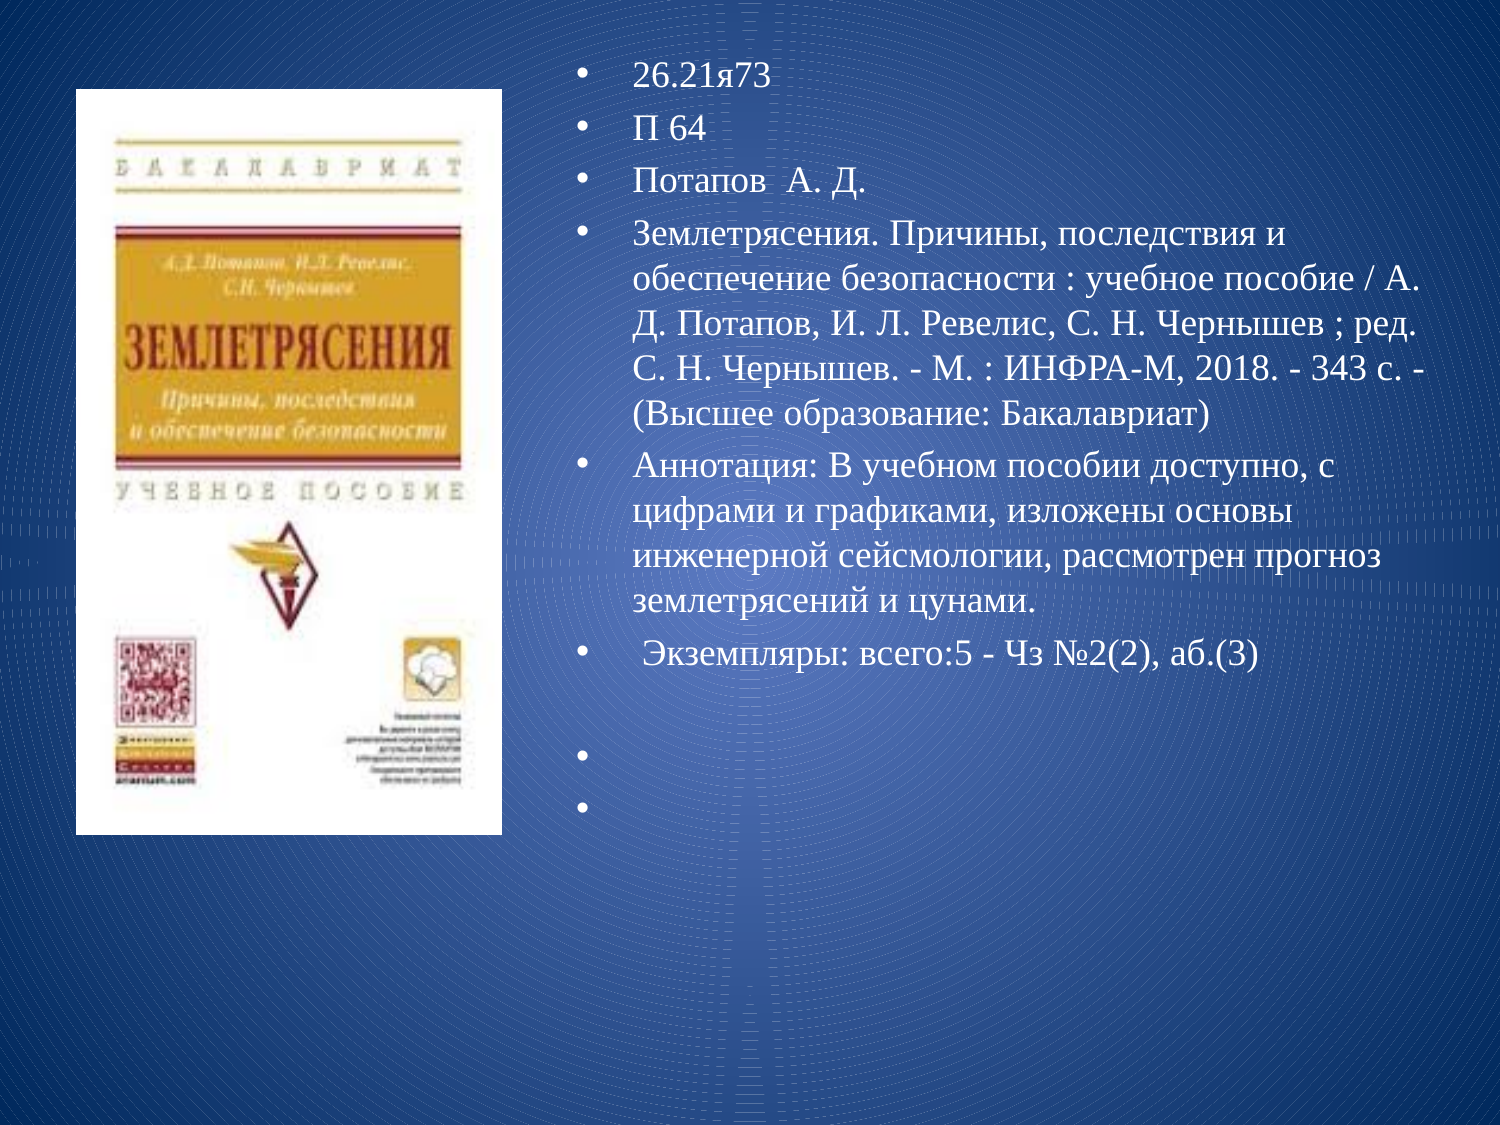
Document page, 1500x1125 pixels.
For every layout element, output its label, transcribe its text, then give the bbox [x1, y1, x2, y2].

picture [76, 89, 503, 836]
list 26.21я73 П 64 Потапов А. Д. Землетрясения. Причины, последствия и обеспечение безопасности : учебное пособие / А. Д. Потапов, И. Л. Ревелис, С. Н. Чернышев ; ред. С. Н. Чернышев. - М. : ИНФРА-М, 2018. - 343 с. - (Высшее образование: Бакалавриат) Аннотация: В учебном пособии доступно, с цифрами и графиками, изложены основы инженерной сейсмологии, рассмотрен прогноз землетрясений и цунами. Экземпляры: всего:5 - Чз №2(2), аб.(3) [561, 42, 1447, 1083]
